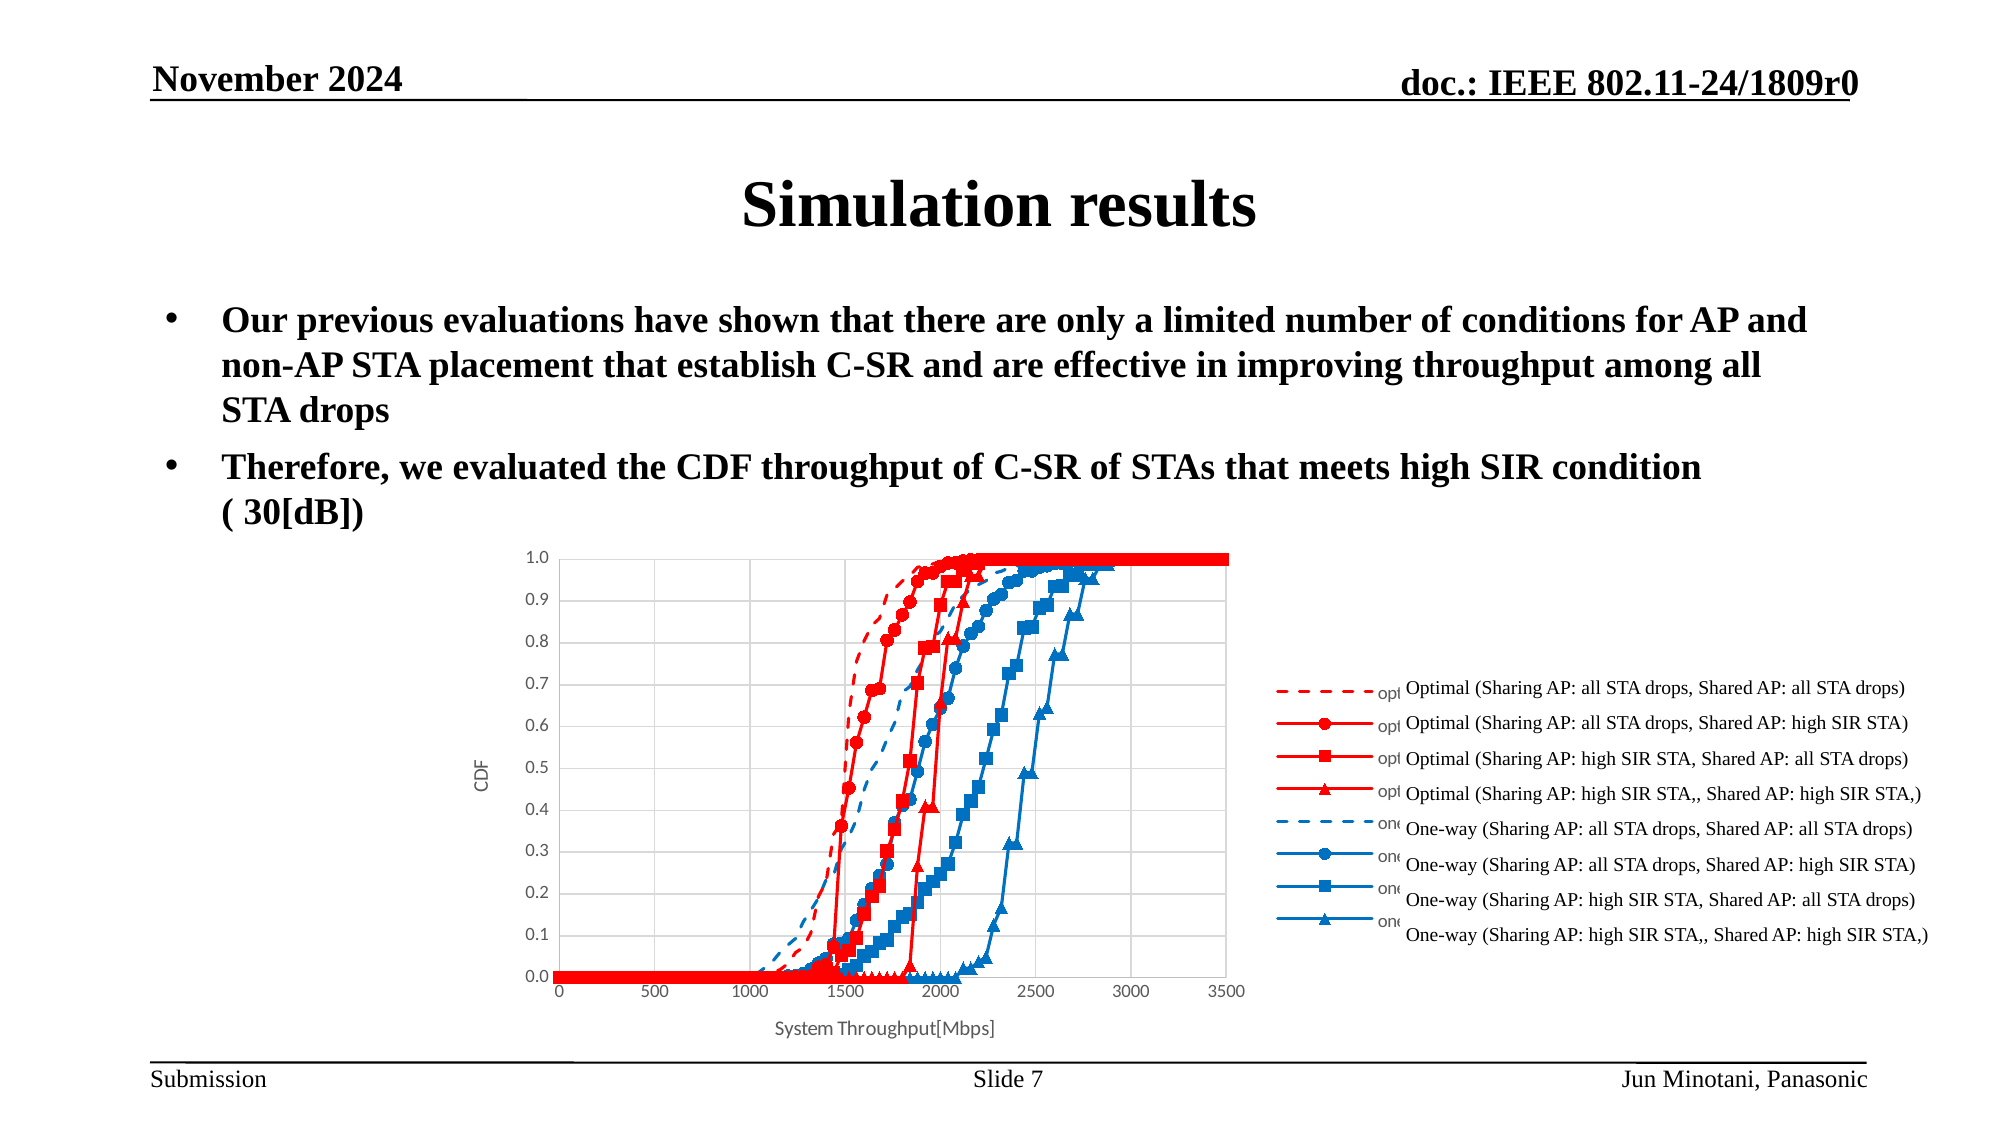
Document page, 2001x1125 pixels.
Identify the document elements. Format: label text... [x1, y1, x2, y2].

title Simulation results [149, 112, 1850, 288]
footer Jun Minotani, Panasonic [1171, 1082, 1869, 1093]
slide_number Slide 7 [950, 1082, 1067, 1123]
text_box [439, 539, 1999, 1071]
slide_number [152, 54, 563, 100]
